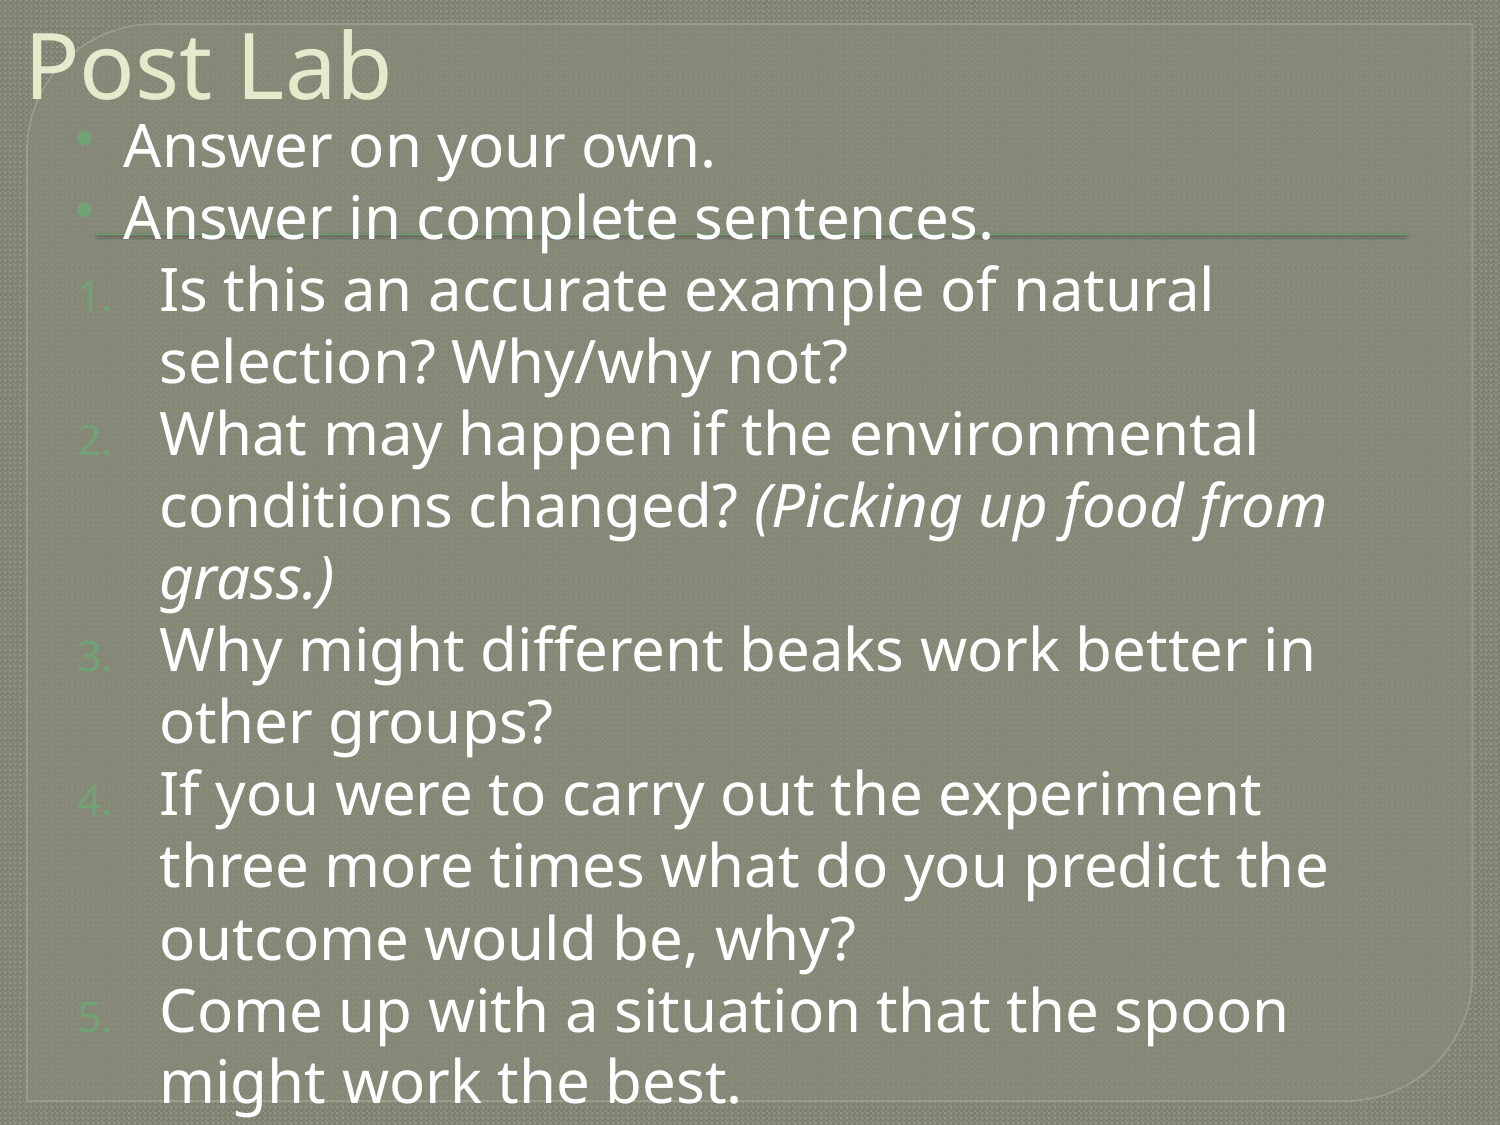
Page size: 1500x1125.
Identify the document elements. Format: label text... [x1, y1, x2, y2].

list Answer on your own. Answer in complete sentences. Is this an accurate example of natural selection? Why/why not? What may happen if the environmental conditions changed? (Picking up food from grass.) Why might different beaks work better in other groups? If you were to carry out the experiment three more times what do you predict the outcome would be, why? Come up with a situation that the spoon might work the best. [62, 99, 1413, 1125]
title Post Lab [0, 0, 1350, 125]
